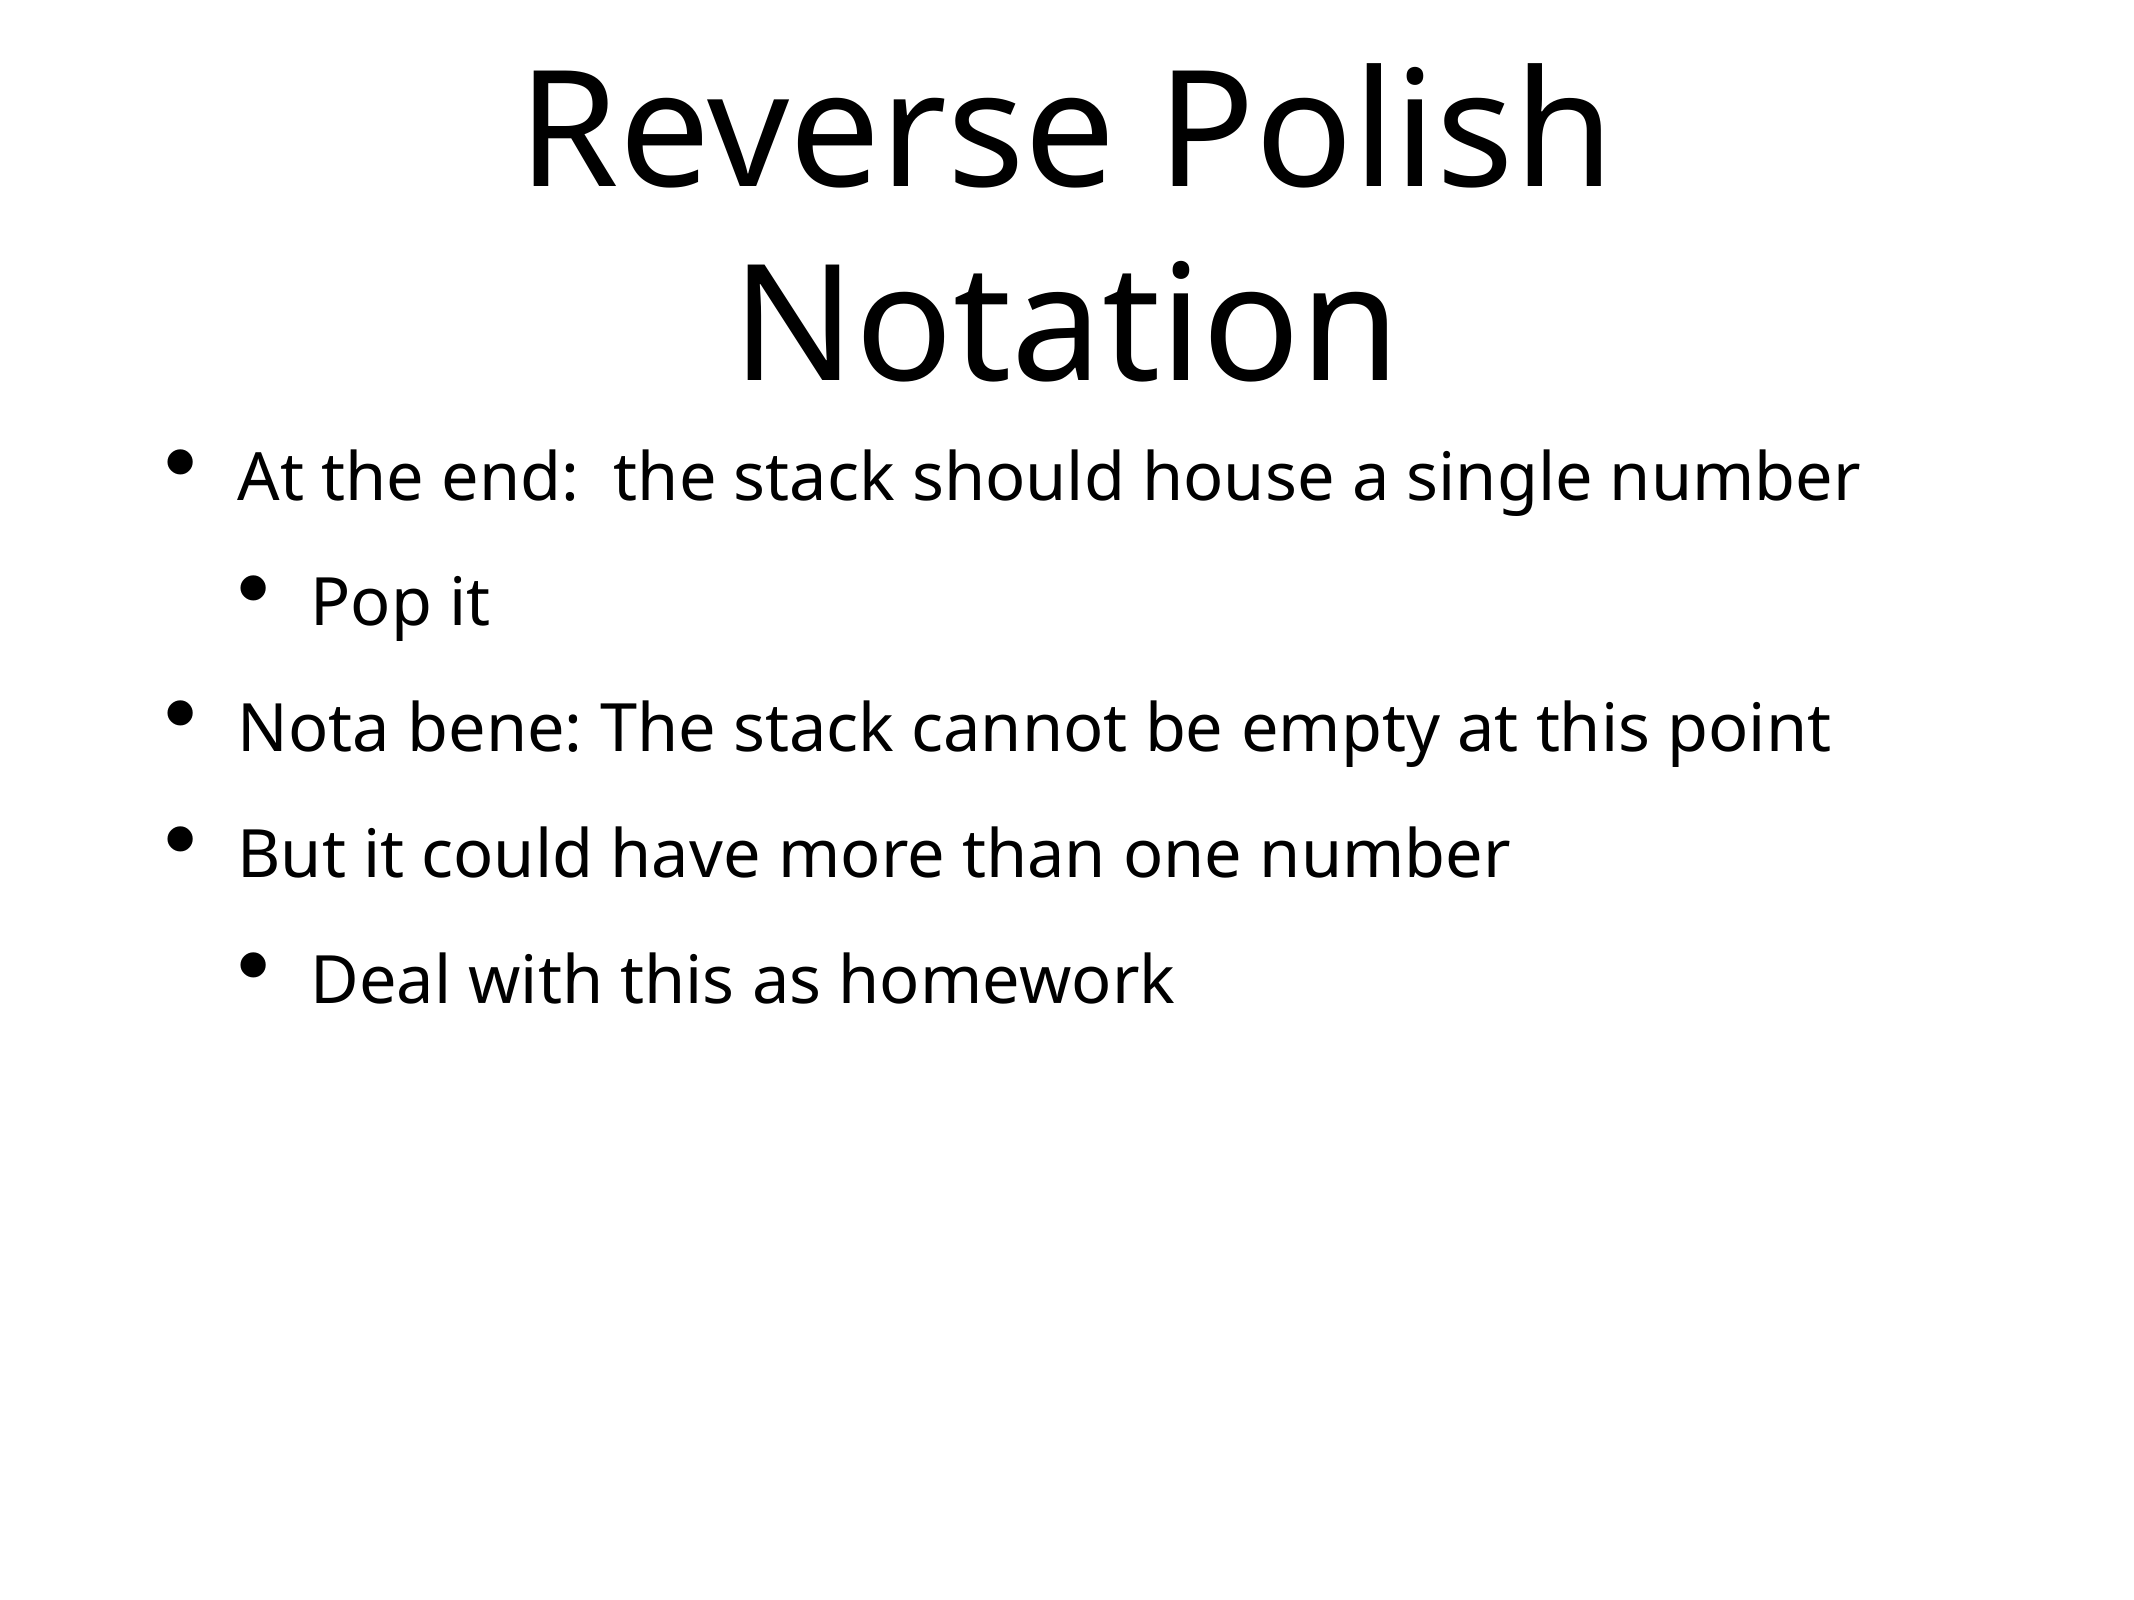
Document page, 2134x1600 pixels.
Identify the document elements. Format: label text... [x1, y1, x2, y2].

list At the end: the stack should house a single number Pop it Nota bene: The stack cannot be empty at this point But it could have more than one number Deal with this as homework [155, 424, 1978, 1457]
title Reverse Polish Notation [155, 41, 1978, 397]
